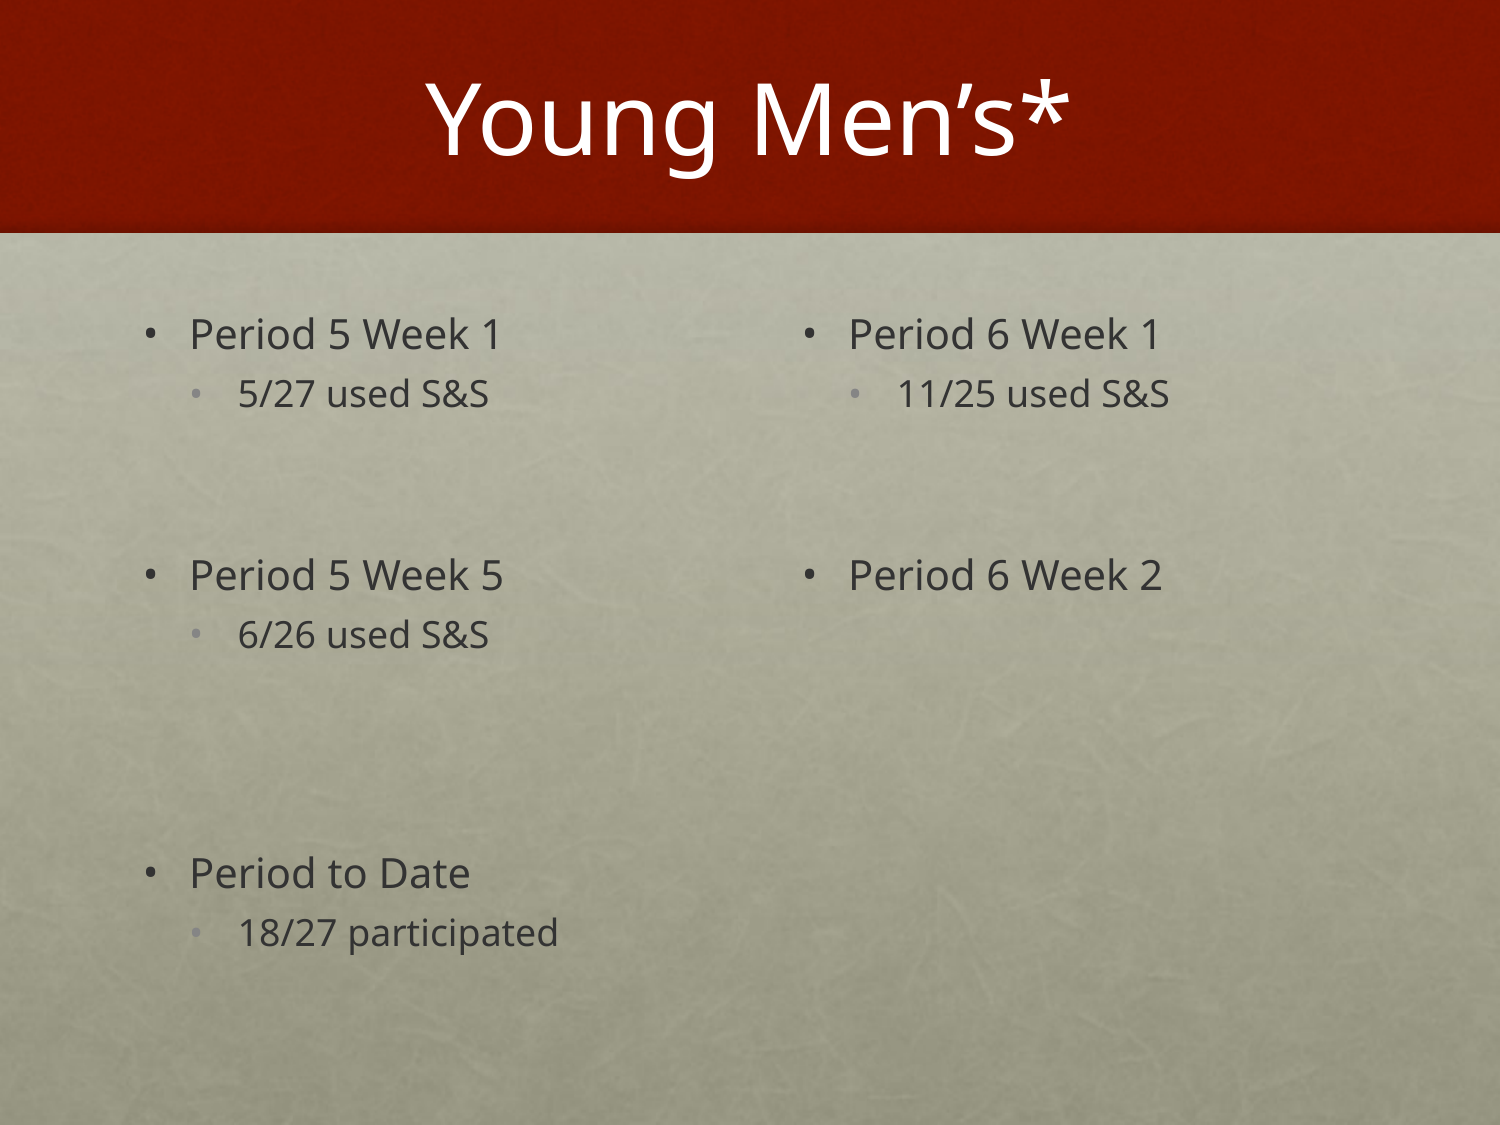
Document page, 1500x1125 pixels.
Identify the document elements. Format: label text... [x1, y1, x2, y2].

picture [0, 214, 1500, 1125]
list Period 6 Week 1 11/25 used S&S Period 6 Week 2 [786, 299, 1372, 1005]
title Young Men’s* [127, 10, 1372, 221]
list Period 5 Week 1 5/27 used S&S Period 5 Week 5 6/26 used S&S Period to Date 18/27 participated [127, 299, 713, 1005]
